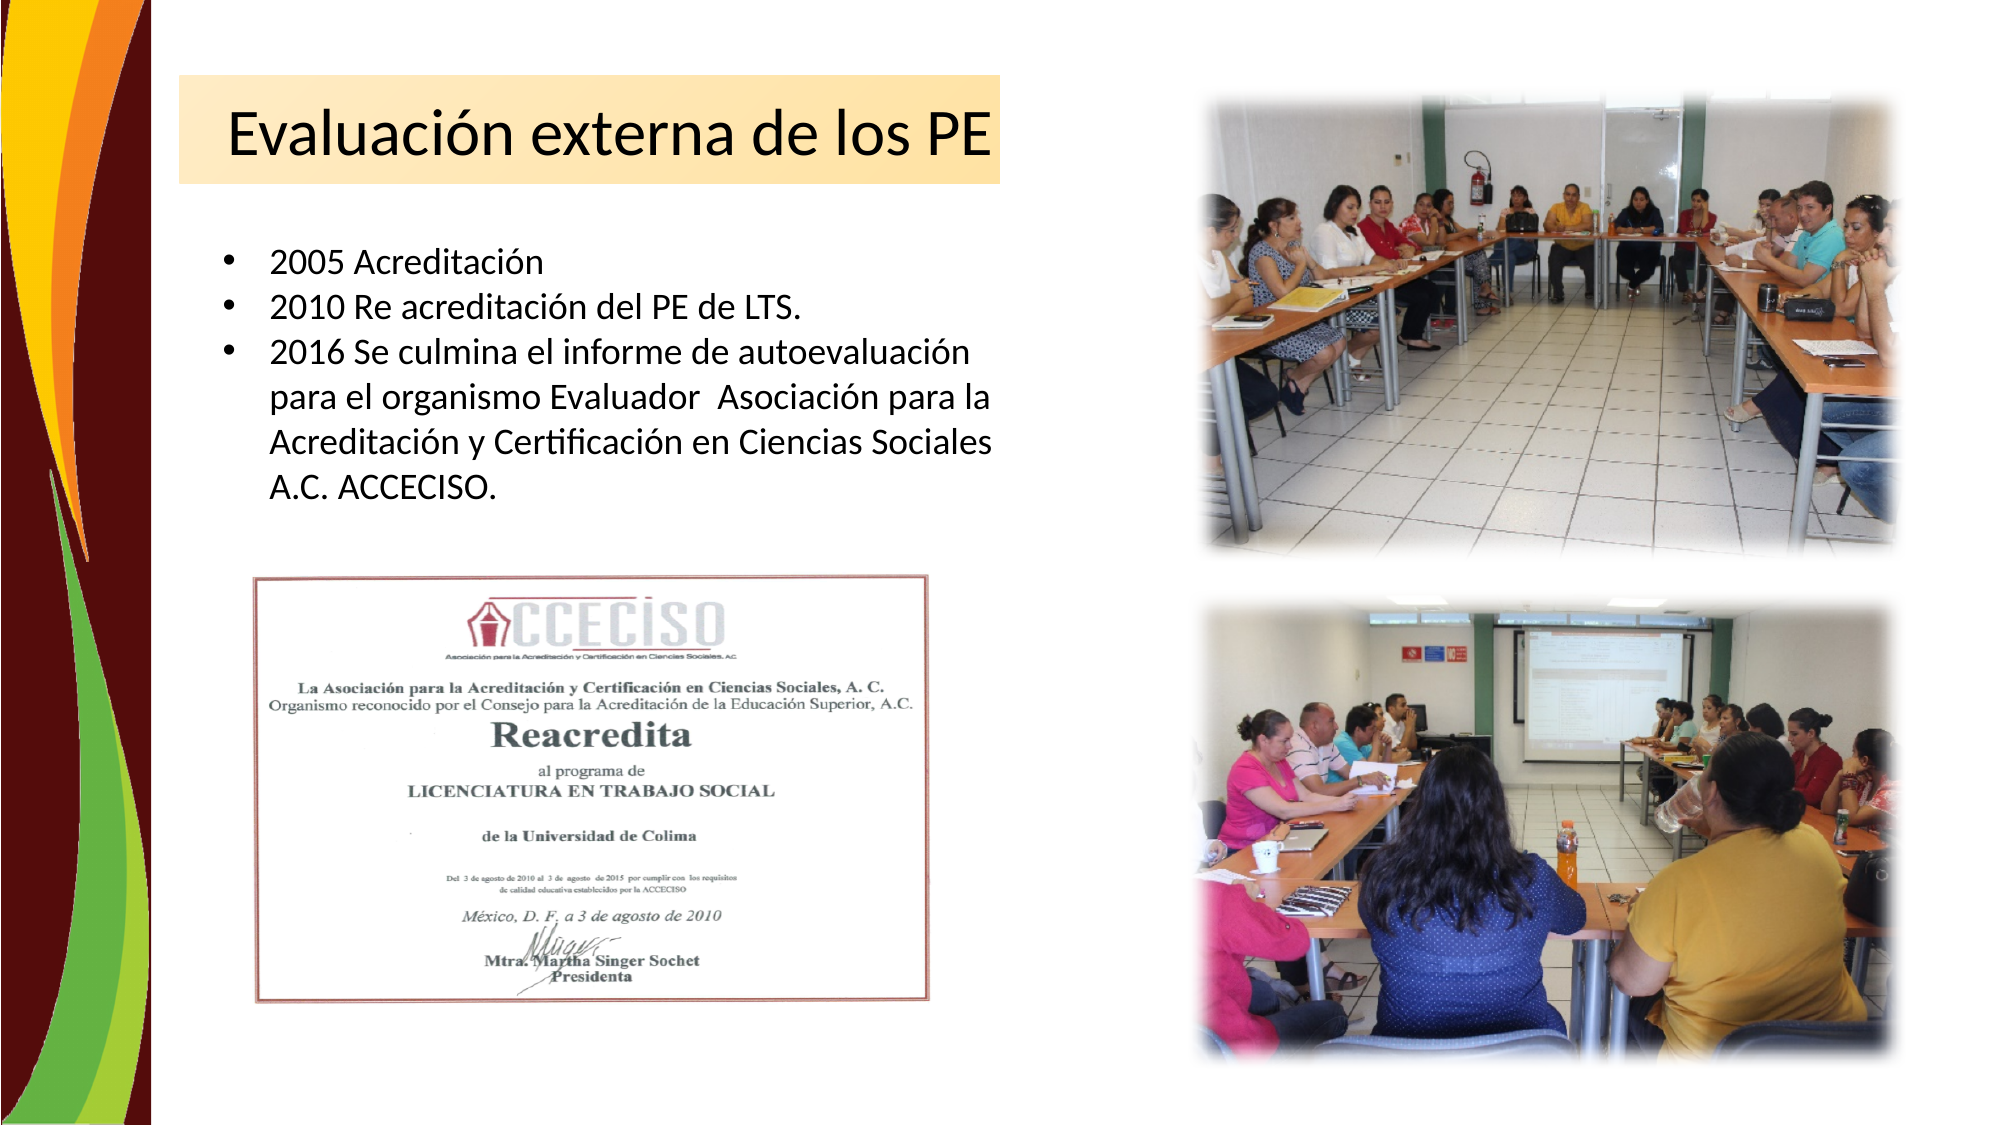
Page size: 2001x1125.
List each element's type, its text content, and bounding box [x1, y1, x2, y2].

text_box 2005 Acreditación 2010 Re acreditación del PE de LTS. 2016 Se culmina el informe de autoevaluación para el organismo Evaluador Asociación para la Acreditación y Certificación en Ciencias Sociales A.C. ACCECISO. [207, 229, 1040, 515]
picture [245, 439, 941, 1125]
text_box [0, 0, 152, 1125]
picture [1193, 87, 1906, 562]
text_box [178, 74, 1001, 185]
picture [1188, 590, 1906, 1069]
text_box Evaluación externa de los PE [212, 81, 1025, 177]
